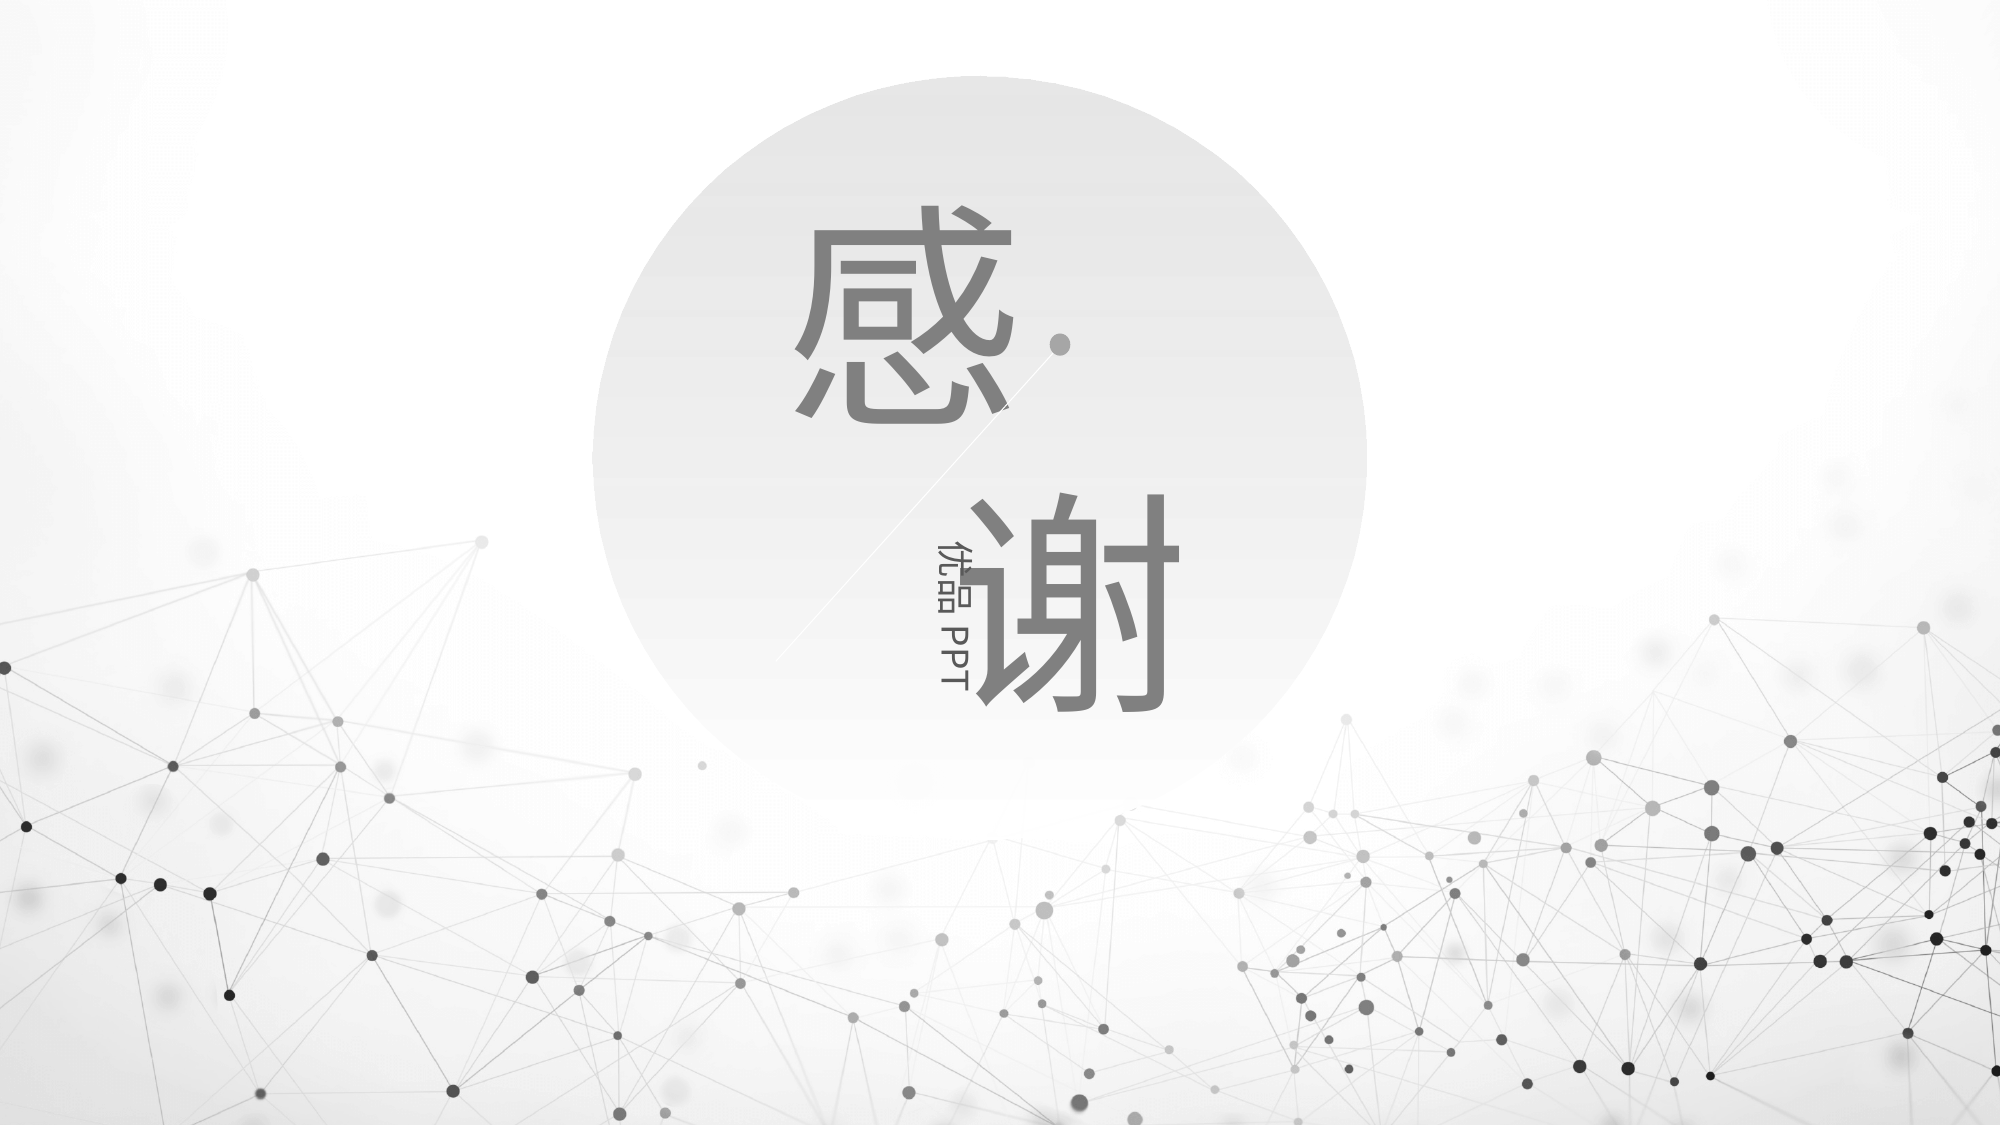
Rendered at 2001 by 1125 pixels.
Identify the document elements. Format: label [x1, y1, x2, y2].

text_box [775, 333, 1071, 662]
picture [0, 0, 2000, 1125]
